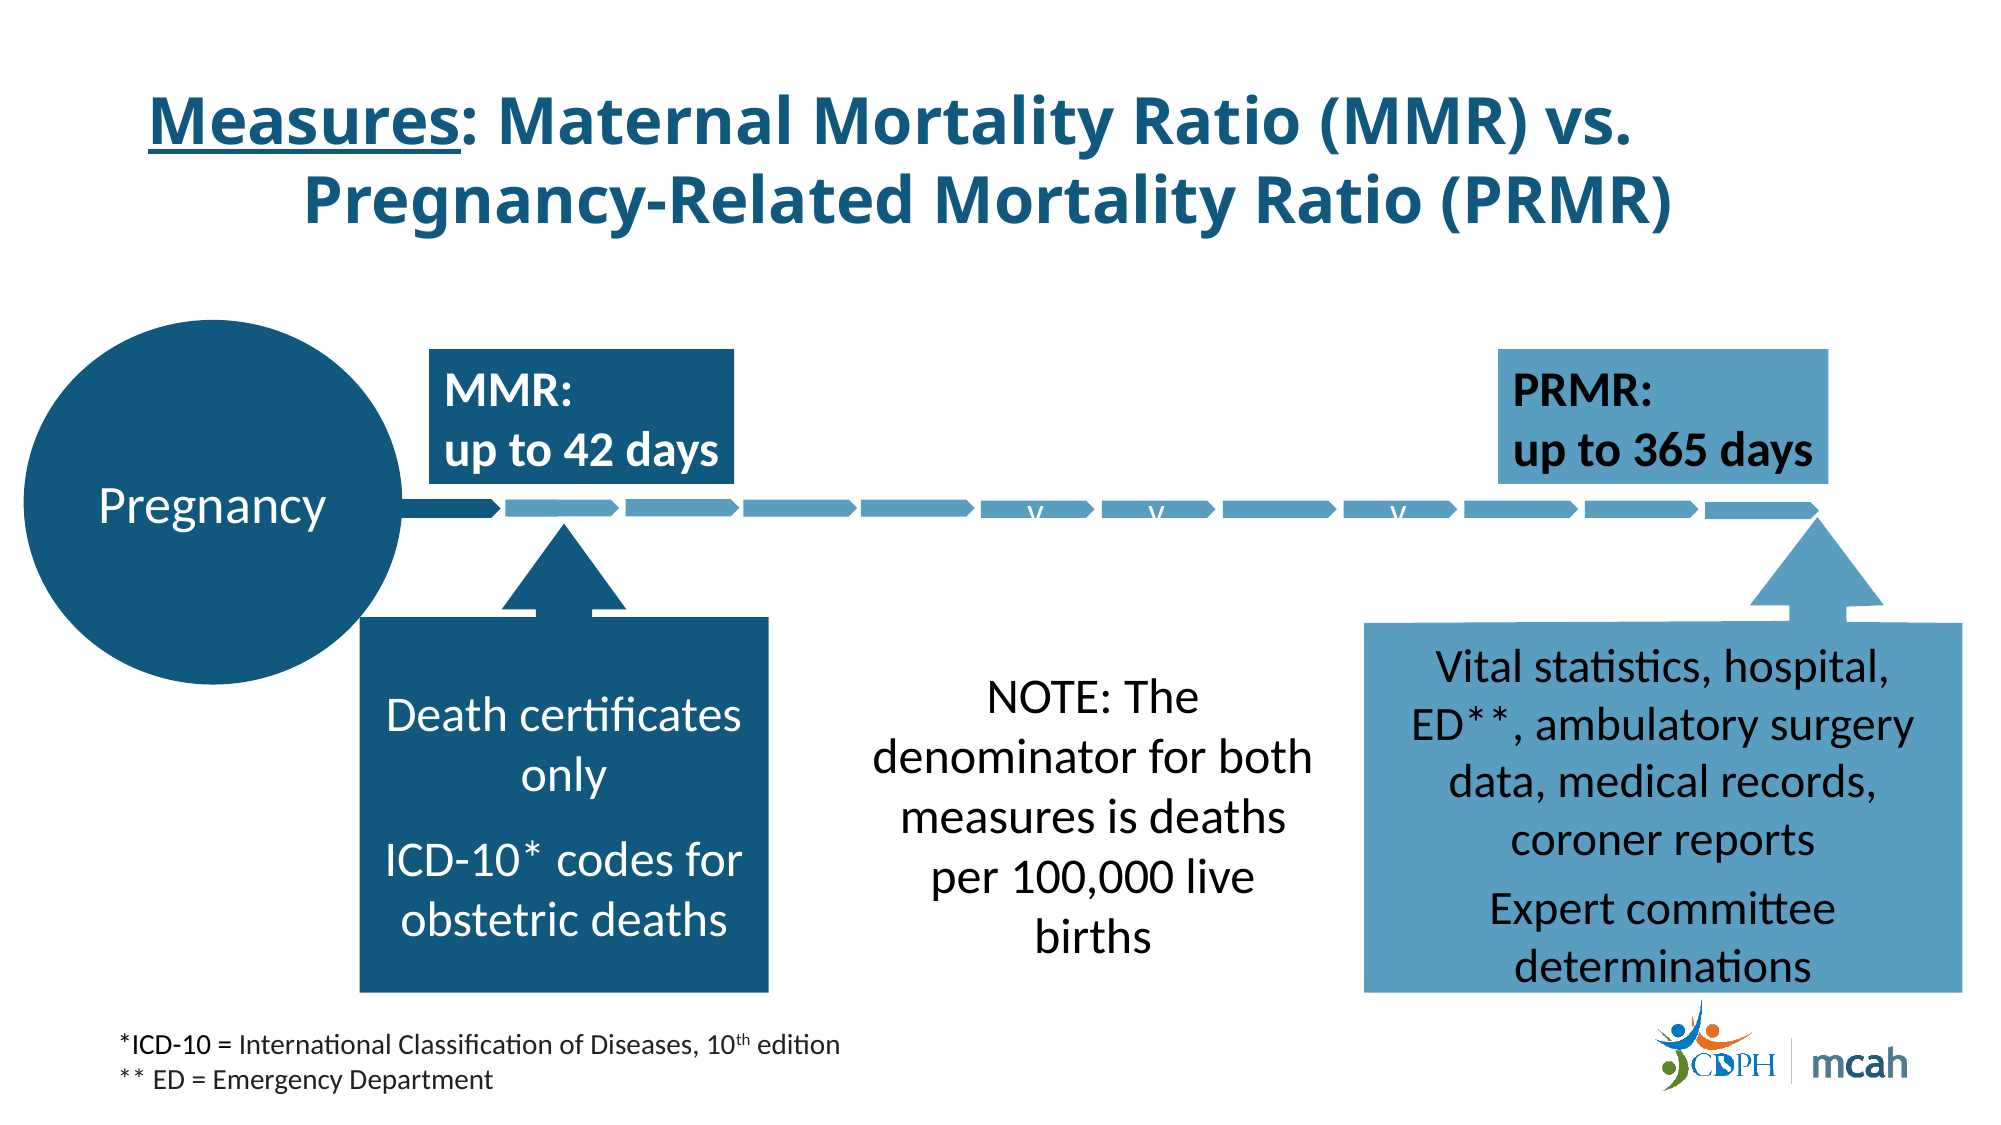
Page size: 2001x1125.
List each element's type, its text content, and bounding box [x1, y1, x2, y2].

text_box [1705, 502, 1820, 520]
text_box [505, 499, 620, 517]
text_box v [980, 500, 1095, 518]
text_box Pregnancy [23, 319, 403, 685]
text_box [1584, 500, 1699, 518]
text_box [860, 499, 975, 517]
text_box [1222, 500, 1337, 518]
text_box Death certificates only ICD-10* codes for obstetric deaths [361, 527, 767, 991]
text_box MMR: up to 42 days [429, 349, 735, 484]
text_box v [1101, 500, 1216, 518]
title Measures: Maternal Mortality Ratio (MMR) vs. Pregnancy-Related Mortality Ratio (PRMR) [132, 71, 1933, 250]
text_box [1366, 520, 1961, 991]
text_box PRMR: up to 365 days [1498, 349, 1829, 484]
text_box [386, 499, 501, 518]
text_box v [1343, 500, 1458, 518]
text_box NOTE: The denominator for both measures is deaths per 100,000 live births [852, 656, 1334, 972]
text_box [743, 499, 858, 517]
text_box *ICD-10 = International Classification of Diseases, 10th edition ** ED = Emergency Department [102, 1017, 1627, 1103]
picture [1812, 1038, 1922, 1094]
text_box [1464, 500, 1579, 518]
text_box Vital statistics, hospital, ED**, ambulatory surgery data, medical records, coroner reports Expert committee determinations [1367, 627, 1960, 1000]
picture [1654, 1000, 1776, 1095]
text_box [625, 499, 740, 517]
